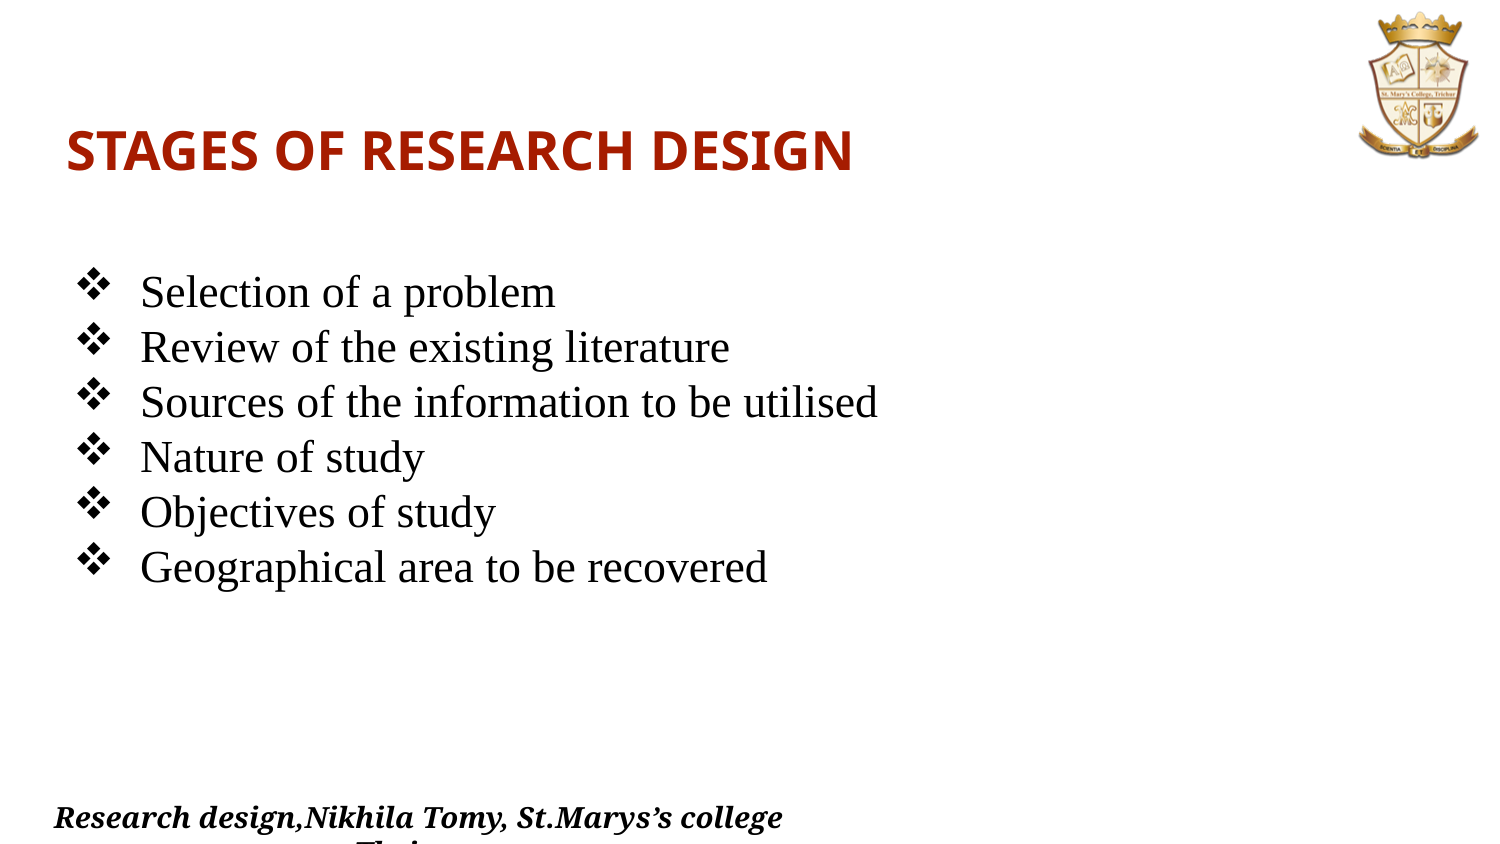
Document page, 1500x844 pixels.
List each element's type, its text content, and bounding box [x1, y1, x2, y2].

picture [1336, 0, 1500, 184]
text_box Research design,Nikhila Tomy, St.Marys’s college Thrissur [0, 784, 838, 844]
subtitle Selection of a problem Review of the existing literature Sources of the information to be utilised Nature of study Objectives of study Geographical area to be recovered [50, 246, 1448, 803]
title STAGES OF RESEARCH DESIGN [51, 101, 1156, 222]
